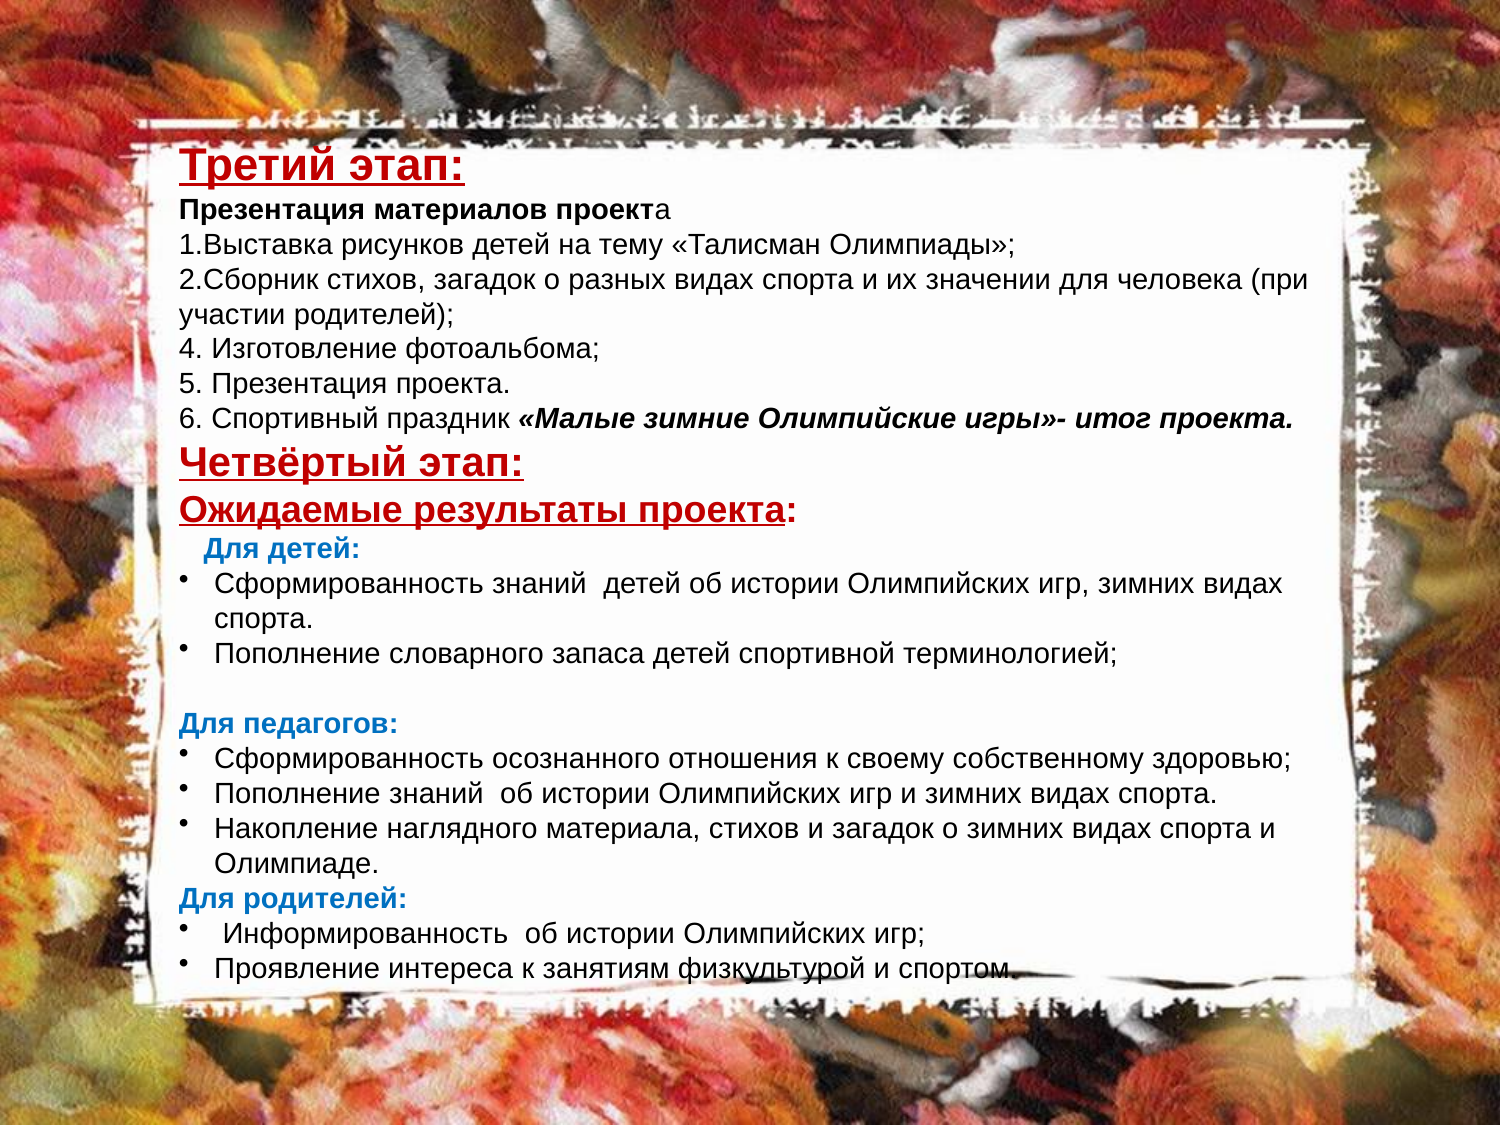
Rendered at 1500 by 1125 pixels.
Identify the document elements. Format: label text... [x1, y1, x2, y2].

text_box Третий этап: Презентация материалов проекта 1.Выставка рисунков детей на тему «Талисман Олимпиады»; 2.Сборник стихов, загадок о разных видах спорта и их значении для человека (при участии родителей); 4. Изготовление фотоальбома; 5. Презентация проекта. 6. Спортивный праздник «Малые зимние Олимпийские игры»- итог проекта. Четвёртый этап: Ожидаемые результаты проекта: Для детей: Сформированность знаний детей об истории Олимпийских игр, зимних видах спорта. Пополнение словарного запаса детей спортивной терминологией; Для педагогов: Сформированность осознанного отношения к своему собственному здоровью; Пополнение знаний об истории Олимпийских игр и зимних видах спорта. Накопление наглядного материала, стихов и загадок о зимних видах спорта и Олимпиаде. Для родителей: Информированность об истории Олимпийских игр; Проявление интереса к занятиям физкультурой и спортом. [163, 127, 1407, 992]
picture [0, 0, 1500, 1125]
